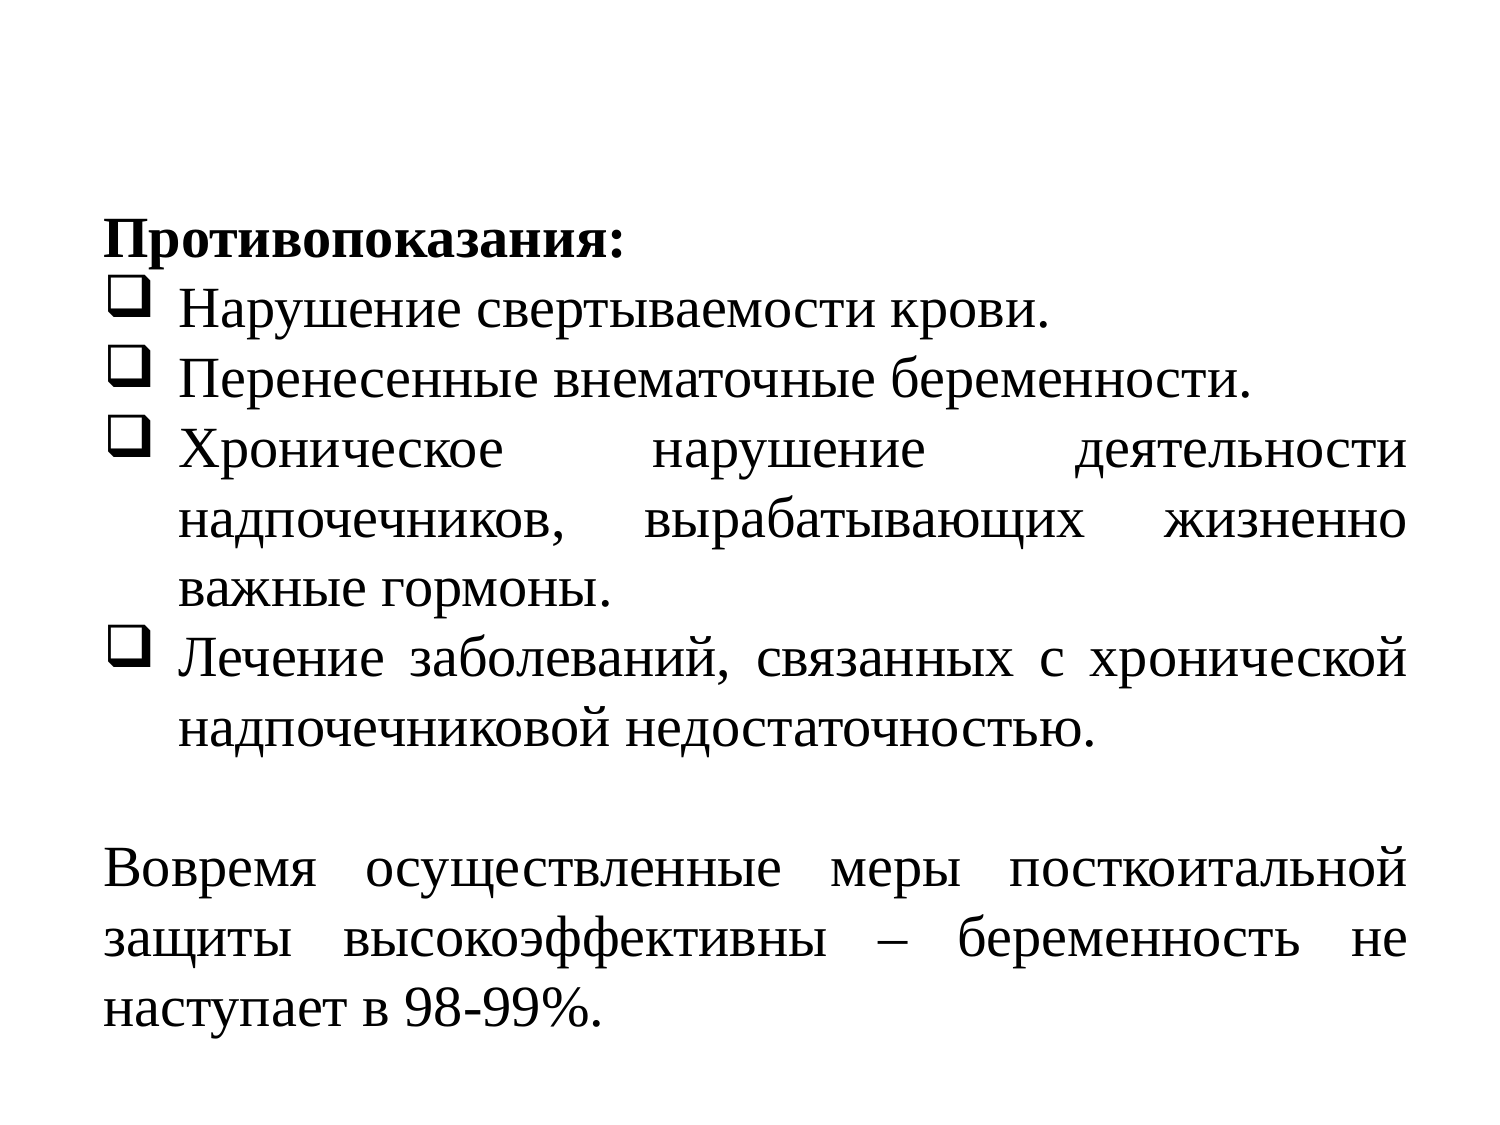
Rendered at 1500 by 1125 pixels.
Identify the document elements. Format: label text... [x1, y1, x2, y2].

text_box Противопоказания: Нарушение свертываемости крови. Перенесенные внематочные беременности. Хроническое нарушение деятельности надпочечников, вырабатывающих жизненно важные гормоны. Лечение заболеваний, связанных с хронической надпочечниковой недостаточностью. Вовремя осуществленные меры посткоитальной защиты высокоэффективны – беременность не наступает в 98-99%. [88, 191, 1424, 1046]
